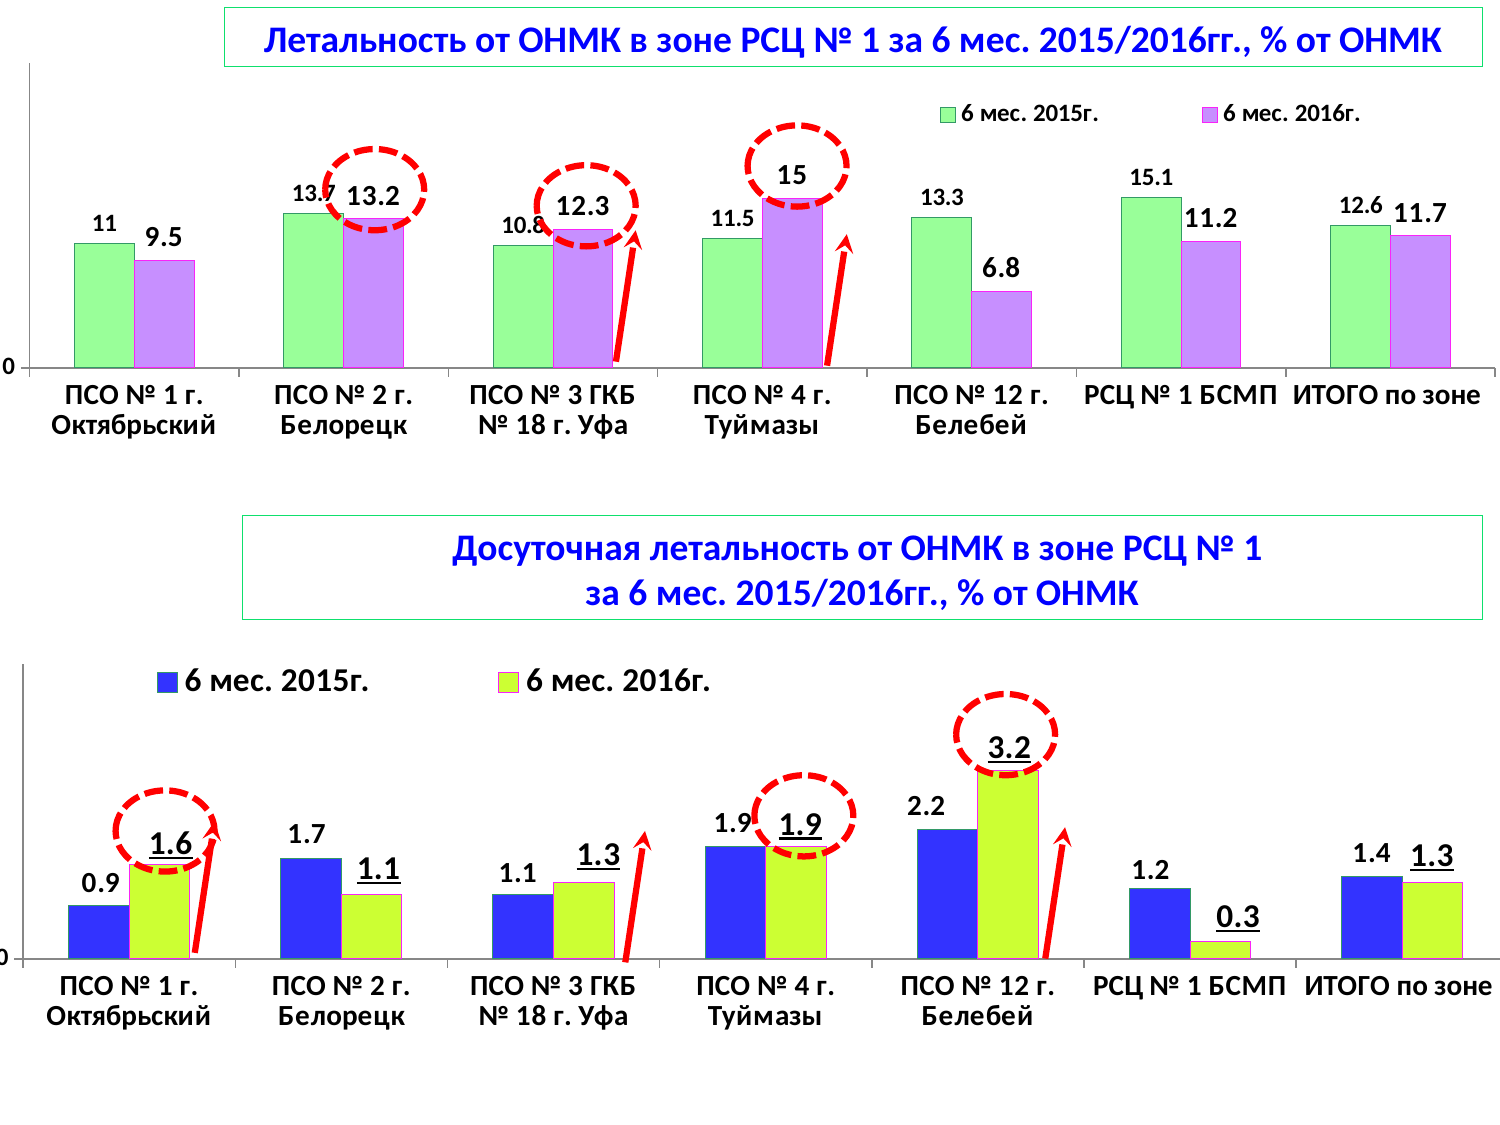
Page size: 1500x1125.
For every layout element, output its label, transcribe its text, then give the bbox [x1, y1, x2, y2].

text_box Досуточная летальность от ОНМК в зоне РСЦ № 1 за 6 мес. 2015/2016гг., % от ОНМК [242, 528, 1483, 603]
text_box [194, 821, 215, 954]
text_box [826, 234, 848, 366]
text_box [615, 229, 636, 362]
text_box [1045, 826, 1066, 959]
chart [0, 603, 1500, 1125]
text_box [625, 830, 646, 963]
chart [0, 0, 1500, 521]
